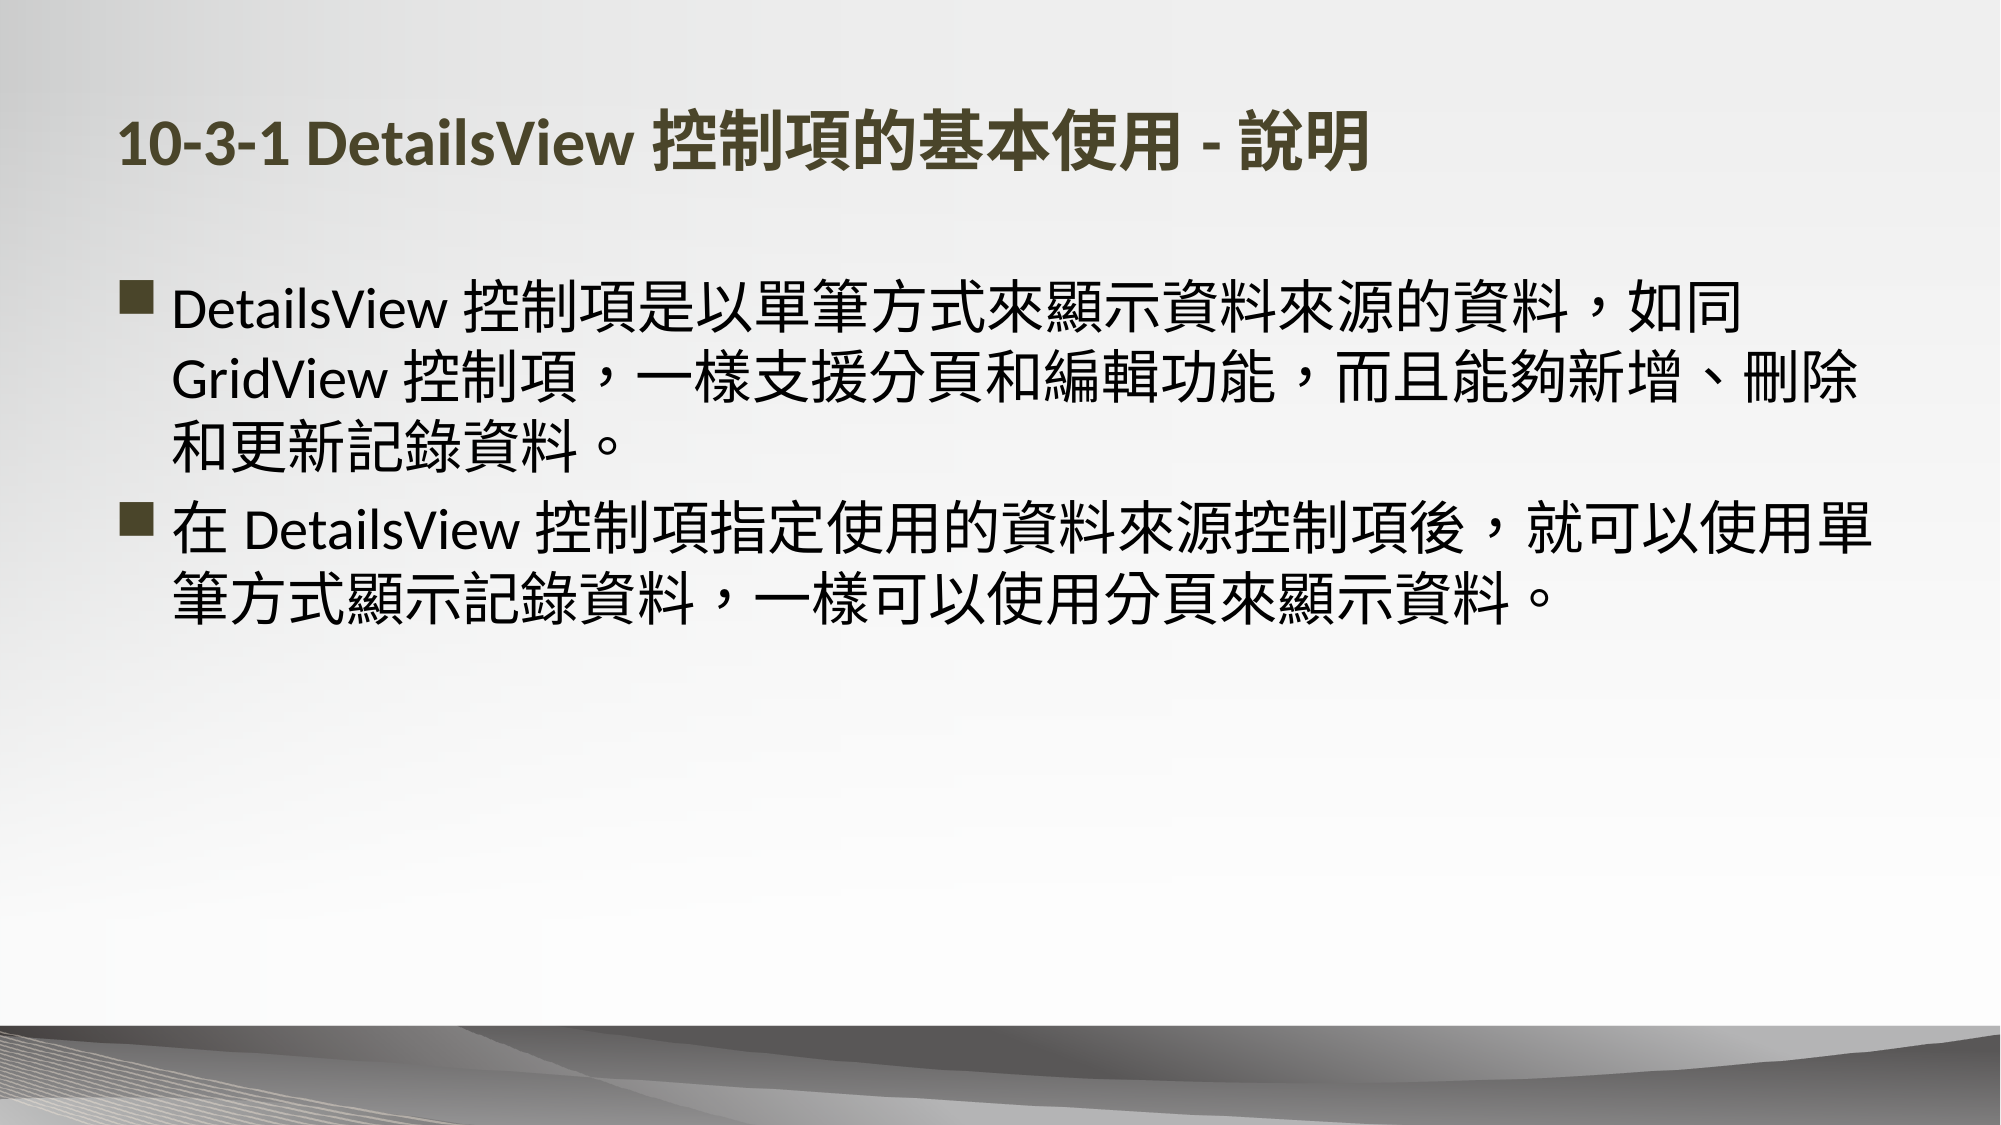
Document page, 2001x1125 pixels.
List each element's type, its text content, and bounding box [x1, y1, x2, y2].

picture [0, 0, 2001, 1125]
title 10-3-1 DetailsView控制項的基本使用-說明 [99, 45, 1900, 233]
list DetailsView控制項是以單筆方式來顯示資料來源的資料，如同GridView控制項，一樣支援分頁和編輯功能，而且能夠新增、刪除和更新記錄資料。 在DetailsView控制項指定使用的資料來源控制項後，就可以使用單筆方式顯示記錄資料，一樣可以使用分頁來顯示資料。 [99, 262, 1900, 1005]
